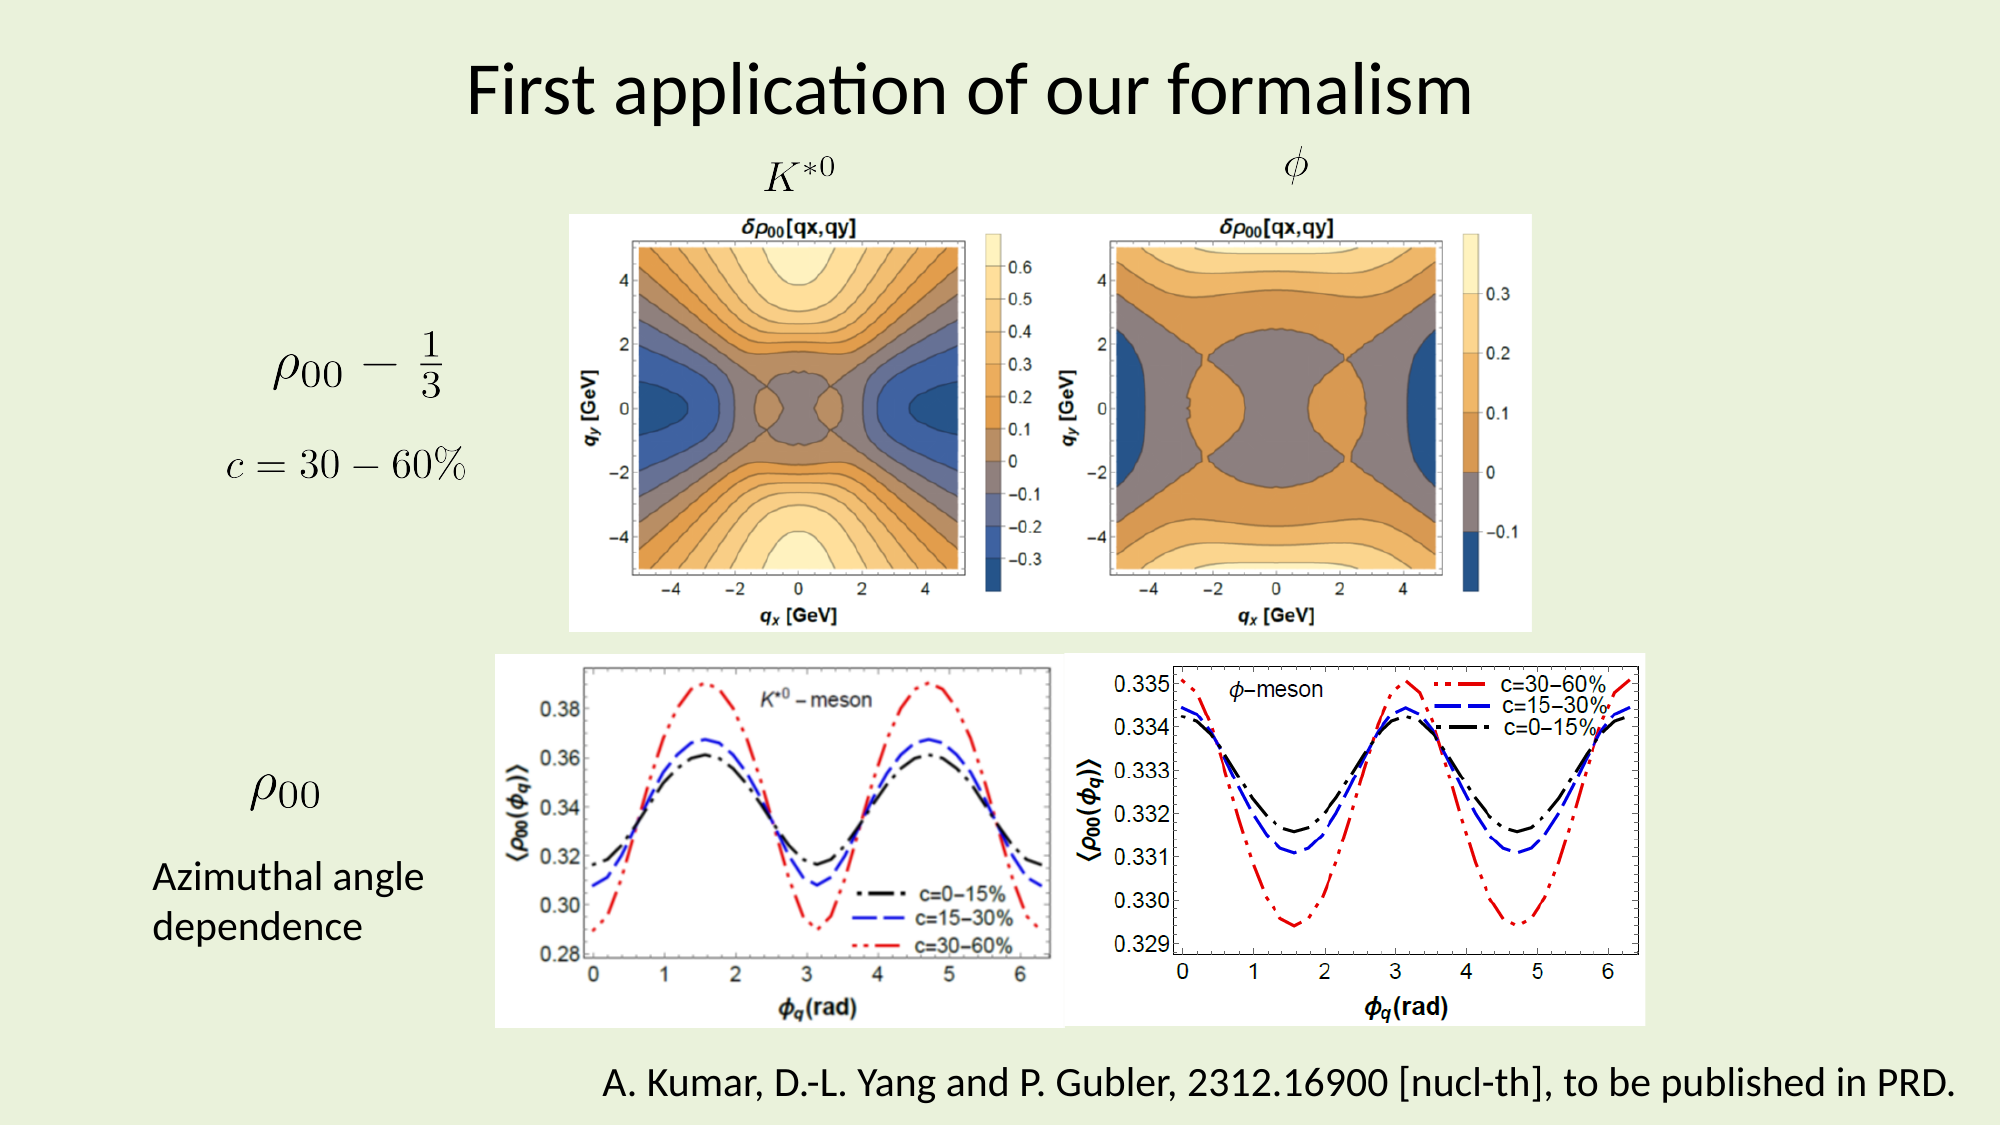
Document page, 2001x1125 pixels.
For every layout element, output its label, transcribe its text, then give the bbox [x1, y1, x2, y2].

text_box A. Kumar, D.-L. Yang and P. Gubler, 2312.16900 [nucl-th], to be published in PRD. [587, 1047, 2000, 1112]
picture [250, 774, 319, 811]
picture [1285, 146, 1308, 185]
picture [227, 446, 465, 480]
text_box First application of our formalism [451, 32, 1549, 138]
picture [272, 331, 442, 398]
picture [569, 214, 1532, 632]
picture [495, 653, 1646, 1028]
picture [764, 156, 834, 191]
text_box Azimuthal angle dependence [137, 841, 467, 956]
